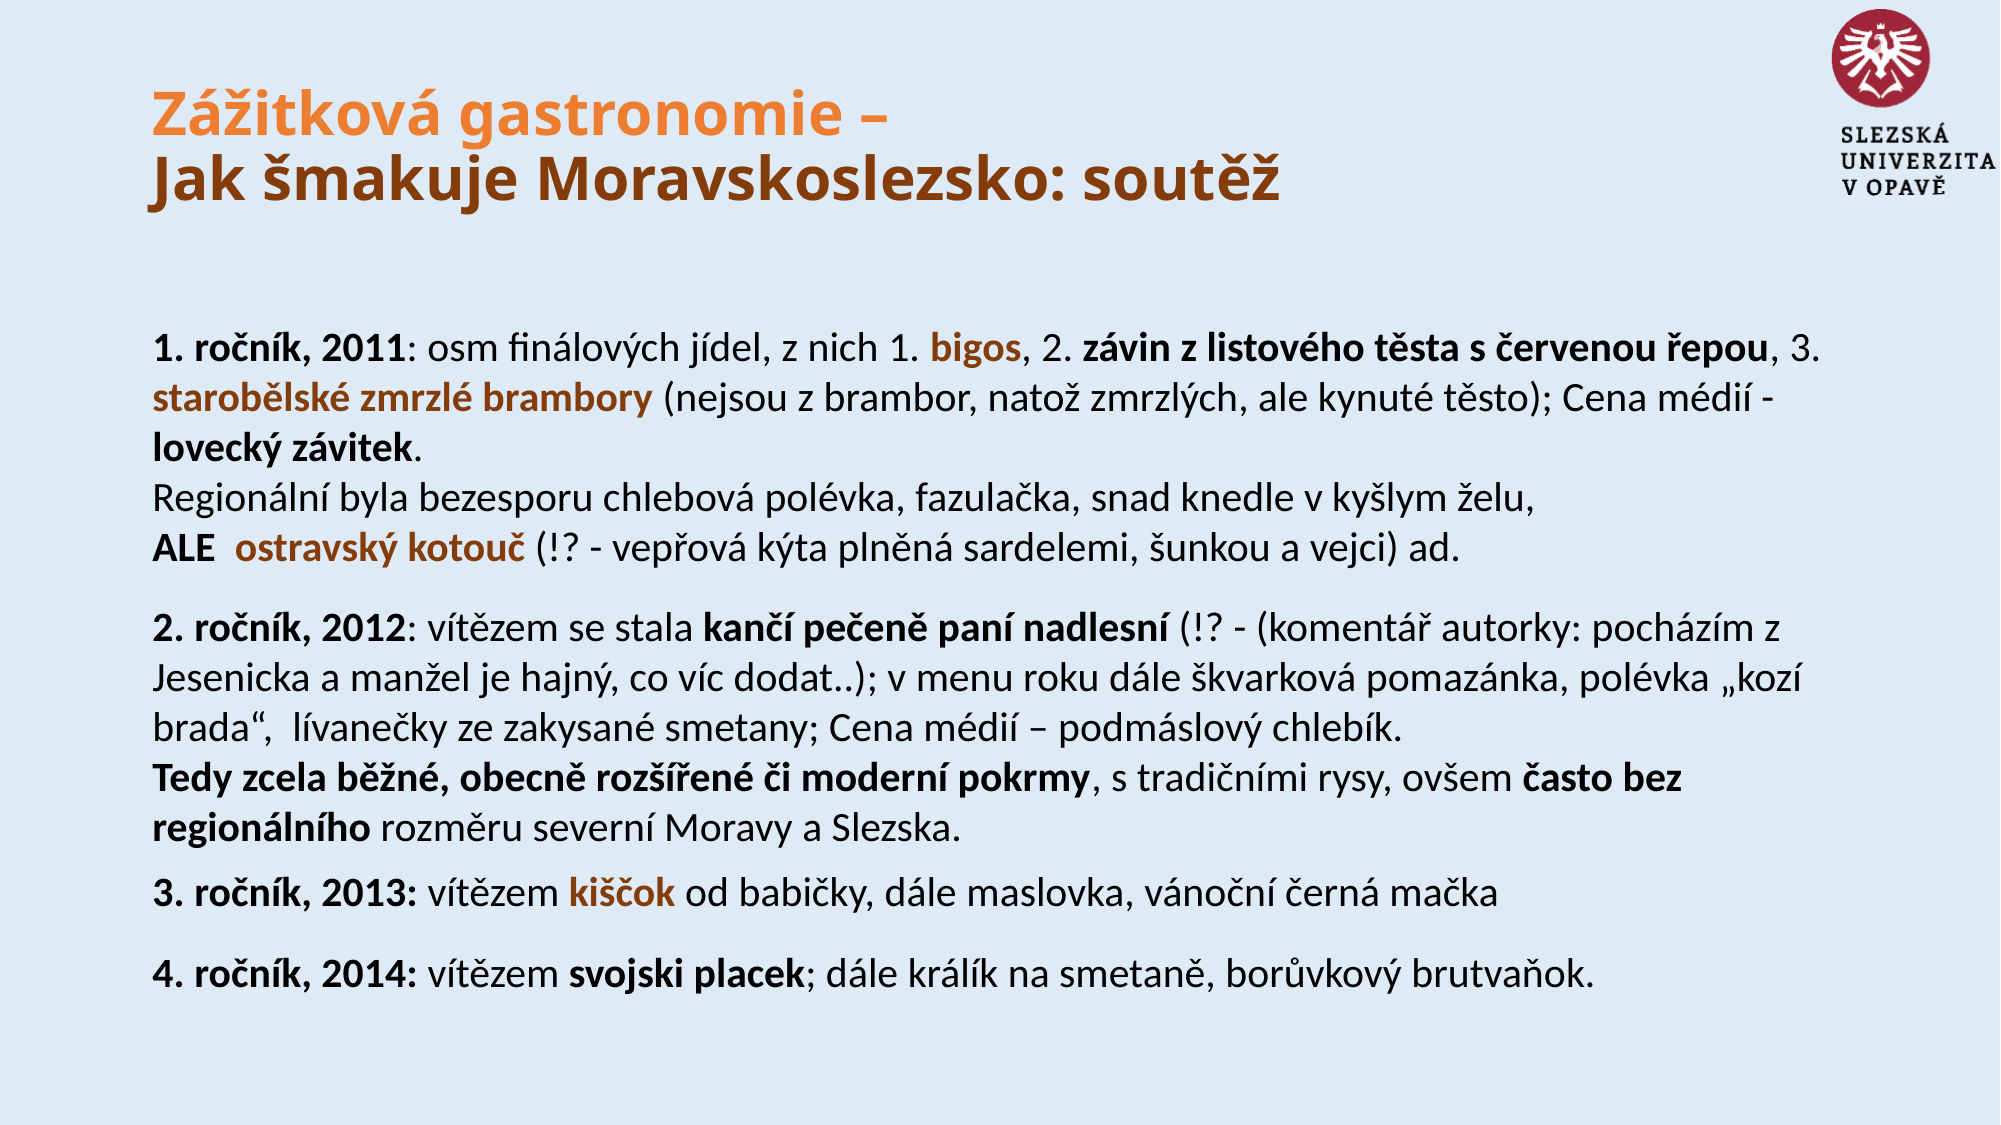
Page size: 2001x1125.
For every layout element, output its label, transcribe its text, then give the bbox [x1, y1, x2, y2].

picture [1829, 9, 2000, 197]
title Zážitková gastronomie – Jak šmakuje Moravskoslezsko: soutěž [137, 59, 1863, 237]
list 1. ročník, 2011: osm finálových jídel, z nich 1. bigos, 2. závin z listového těsta s červenou řepou, 3. starobělské zmrzlé brambory (nejsou z brambor, natož zmrzlých, ale kynuté těsto); Cena médií - lovecký závitek. Regionální byla bezesporu chlebová polévka, fazulačka, snad knedle v kyšlym želu, ALE ostravský kotouč (!? - vepřová kýta plněná sardelemi, šunkou a vejci) ad. 2. ročník, 2012: vítězem se stala kančí pečeně paní nadlesní (!? - (komentář autorky: pocházím z Jesenicka a manžel je hajný, co víc dodat..); v menu roku dále škvarková pomazánka, polévka „kozí brada“, lívanečky ze zakysané smetany; Cena médií – podmáslový chlebík. Tedy zcela běžné, obecně rozšířené či moderní pokrmy, s tradičními rysy, ovšem často bez regionálního rozměru severní Moravy a Slezska. 3. ročník, 2013: vítězem kiščok od babičky, dále maslovka, vánoční černá mačka 4. ročník, 2014: vítězem svojski placek; dále králík na smetaně, borůvkový brutvaňok. [137, 262, 1863, 1075]
